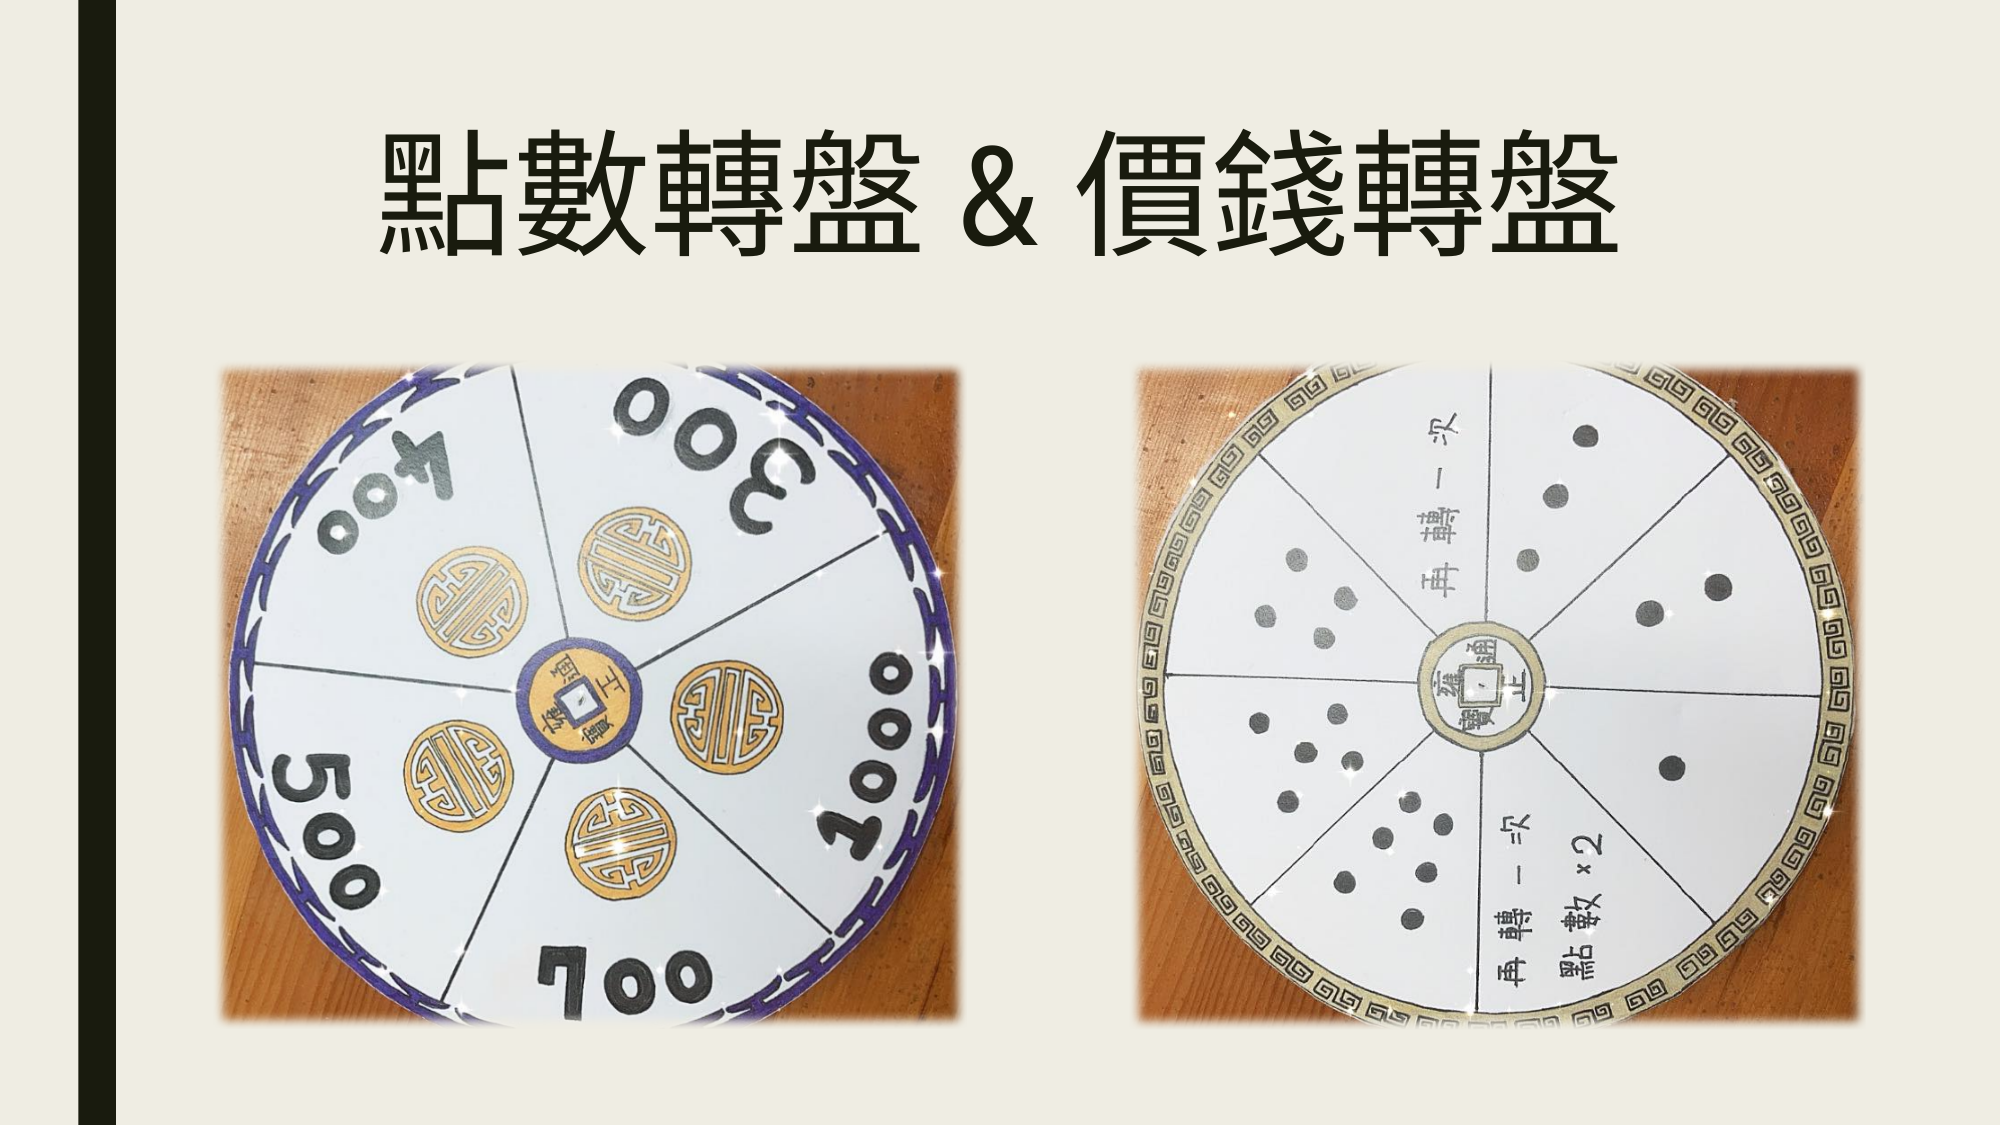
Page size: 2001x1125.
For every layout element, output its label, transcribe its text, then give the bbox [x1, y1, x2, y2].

title 點數轉盤&價錢轉盤 [212, 99, 1788, 303]
picture [1145, 327, 1852, 1063]
picture [229, 318, 952, 1072]
